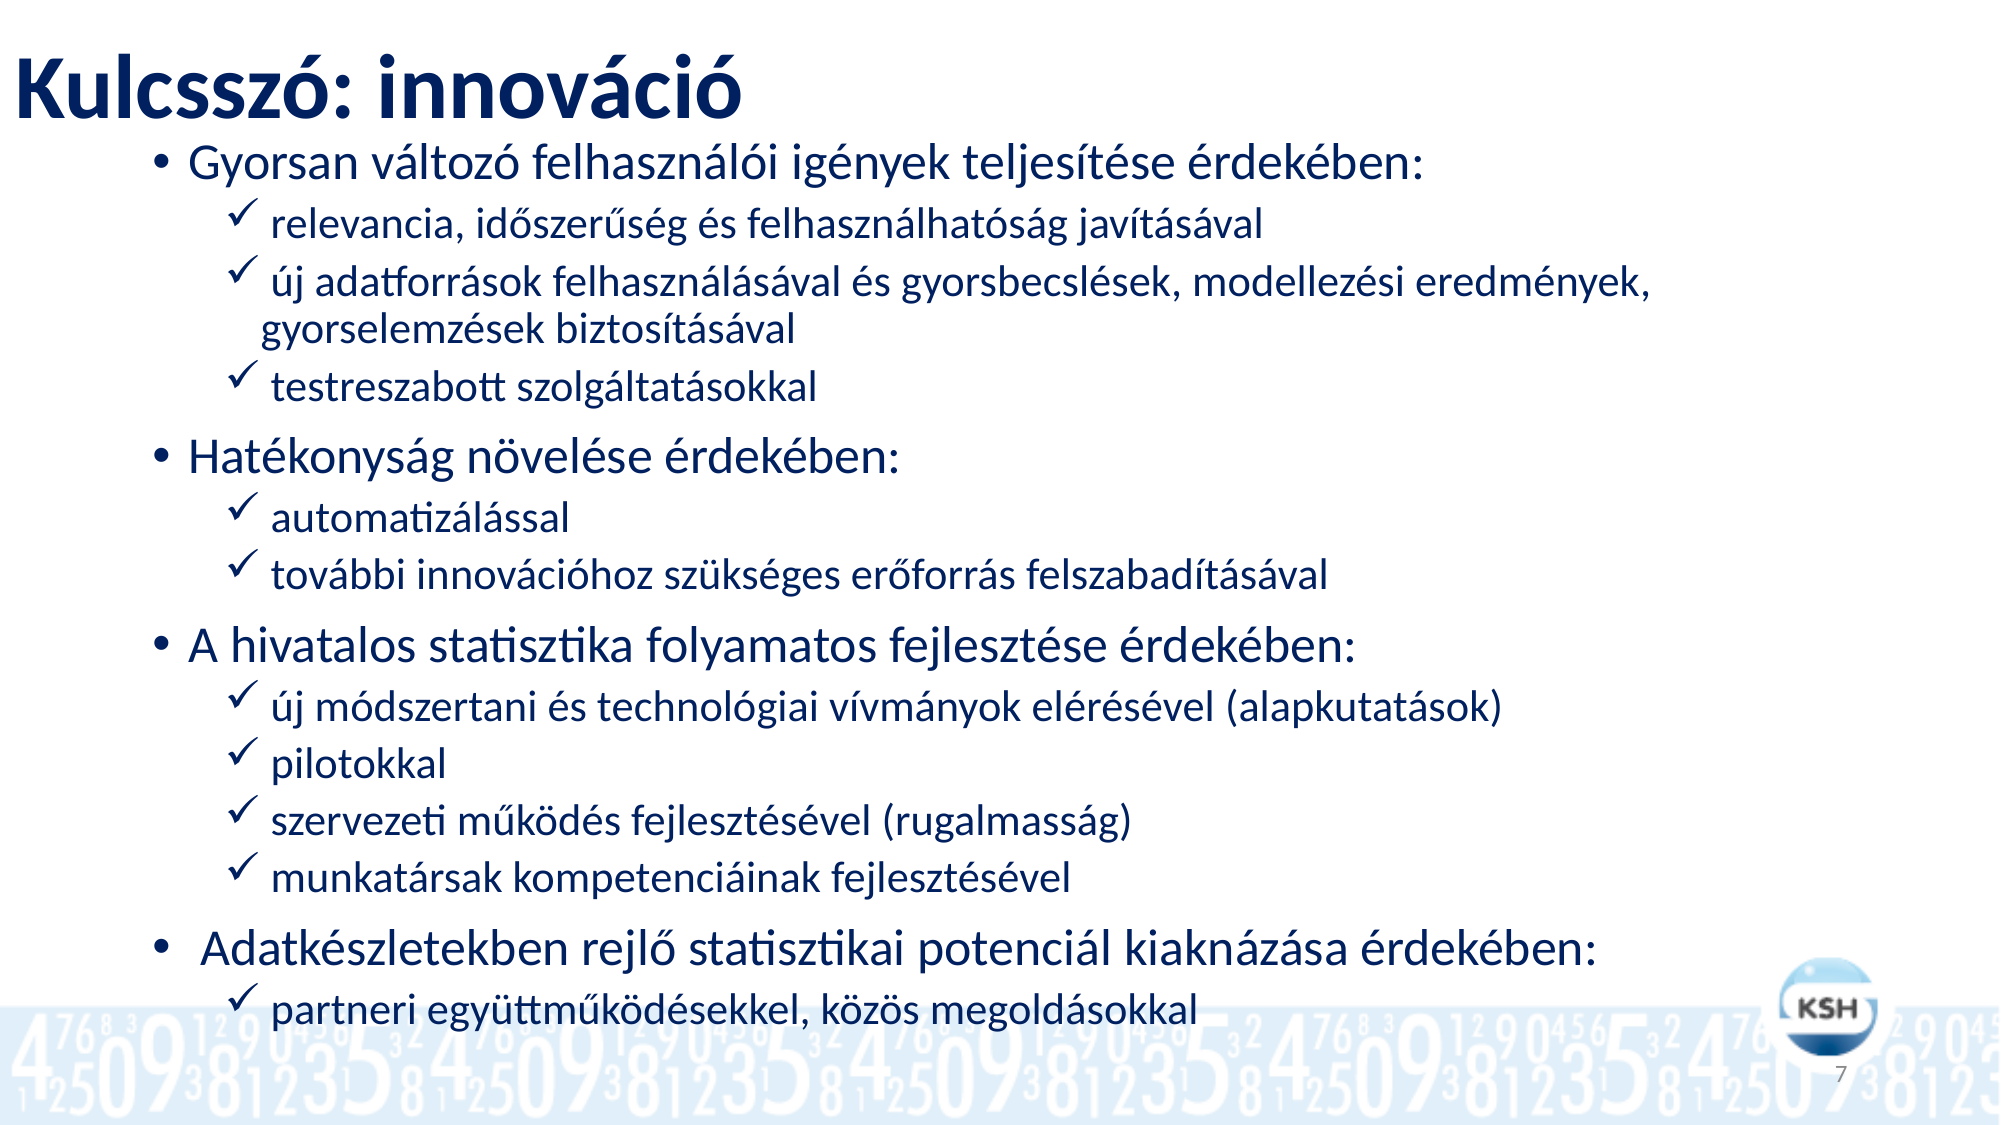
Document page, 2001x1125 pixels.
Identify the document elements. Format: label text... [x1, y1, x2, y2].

title Kulcsszó: innováció [0, 3, 1725, 176]
slide_number 7 [1412, 1042, 1863, 1103]
picture [0, 0, 2001, 1125]
list Gyorsan változó felhasználói igények teljesítése érdekében: relevancia, időszerűség és felhasználhatóság javításával új adatforrások felhasználásával és gyorsbecslések, modellezési eredmények, gyorselemzések biztosításával testreszabott szolgáltatásokkal Hatékonyság növelése érdekében: automatizálással további innovációhoz szükséges erőforrás felszabadításával A hivatalos statisztika folyamatos fejlesztése érdekében: új módszertani és technológiai vívmányok elérésével (alapkutatások) pilotokkal szervezeti működés fejlesztésével (rugalmasság) munkatársak kompetenciáinak fejlesztésével Adatkészletekben rejlő statisztikai potenciál kiaknázása érdekében: partneri együttműködésekkel, közös megoldásokkal [137, 127, 1863, 1043]
